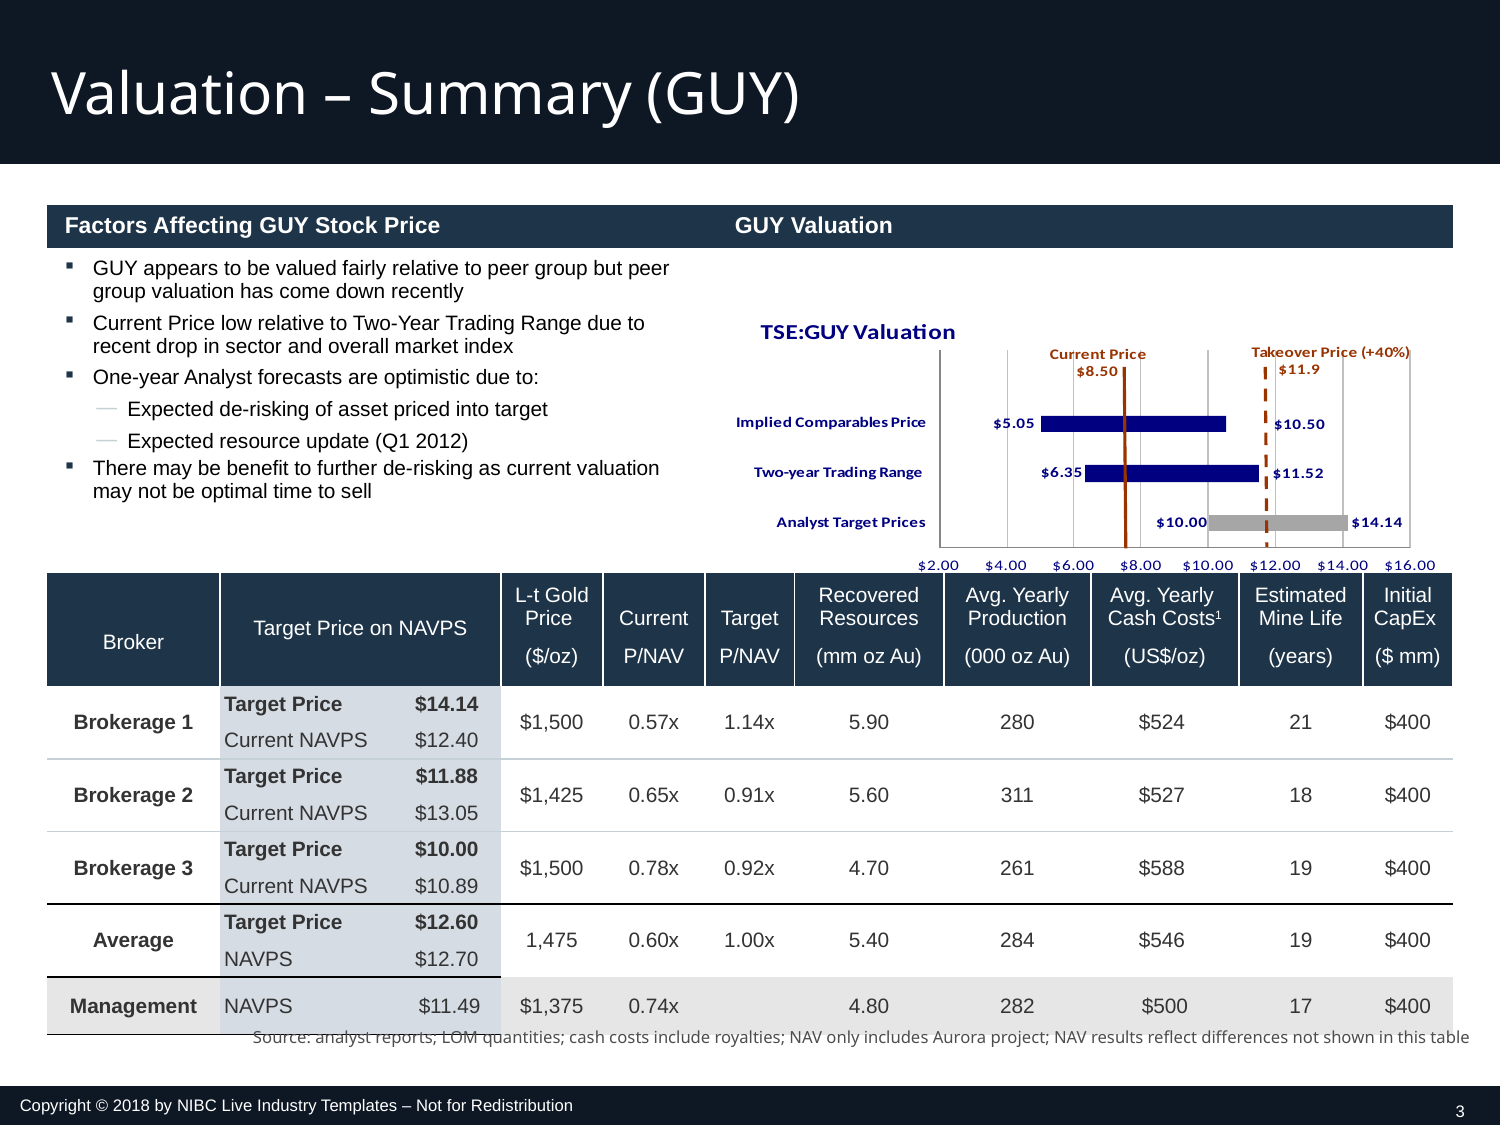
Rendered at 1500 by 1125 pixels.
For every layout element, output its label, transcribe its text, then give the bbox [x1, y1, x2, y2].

table_cell P/NAV [706, 630, 794, 686]
table_cell $527 [1091, 760, 1239, 831]
table_cell $11.49 [399, 978, 501, 1019]
table_cell Management [47, 978, 220, 1034]
picture [730, 260, 1448, 643]
table_cell [705, 977, 794, 1019]
table_cell 5.40 [794, 905, 944, 977]
table_cell 0.78x [603, 832, 705, 903]
table_header Target Price on NAVPS [221, 573, 500, 686]
table_cell $400 [1363, 905, 1453, 977]
table_cell 282 [944, 977, 1091, 1019]
table_cell 5.60 [794, 760, 944, 831]
table_cell 4.70 [794, 832, 944, 903]
table_cell 5.90 [794, 686, 944, 758]
table_cell Target Price [220, 905, 399, 941]
table_cell 21 [1239, 686, 1363, 758]
table_cell 18 [1239, 760, 1363, 831]
table_cell $588 [1091, 832, 1239, 903]
table_header Broker [47, 573, 219, 654]
table_cell $1,500 [501, 686, 603, 758]
text_box Valuation – Summary (GUY) [35, 41, 1455, 141]
table_header Factors Affecting GUY Stock Price [47, 205, 717, 248]
table_cell 0.92x [705, 832, 794, 903]
table_cell (US$/oz) [1092, 652, 1238, 686]
table_cell 4.80 [794, 977, 944, 1019]
table_cell NAVPS [220, 941, 399, 976]
table_cell $10.00 [399, 832, 501, 868]
table_cell 261 [944, 832, 1091, 903]
table_cell [717, 248, 1453, 573]
table_cell 0.57x [603, 686, 705, 758]
table_cell 1.00x [705, 905, 794, 977]
table_cell Brokerage 1 [47, 686, 220, 758]
table_cell $524 [1091, 686, 1239, 758]
table_cell Current NAVPS [220, 722, 399, 758]
table_header Current [604, 573, 704, 630]
table_cell [47, 654, 219, 686]
table_cell $12.70 [399, 941, 501, 976]
table_cell (years) [1240, 652, 1362, 686]
table_cell 284 [944, 905, 1091, 977]
table_cell $12.40 [399, 722, 501, 758]
table_cell Brokerage 2 [47, 760, 220, 831]
table_cell Current NAVPS [220, 795, 399, 831]
table_cell 0.74x [603, 977, 705, 1019]
table_cell 0.65x [603, 760, 705, 831]
table_cell $400 [1363, 977, 1453, 1019]
table_cell $1,425 [501, 760, 603, 831]
table_header L-t Gold Price [502, 573, 602, 630]
table_cell GUY appears to be valued fairly relative to peer group but peer group valuation has come down recently Current Price low relative to Two-Year Trading Range due to recent drop in sector and overall market index One-year Analyst forecasts are optimistic due to: Expected de-risking of asset priced into target Expected resource update (Q1 2012) There may be benefit to further de-risking as current valuation may not be optimal time to sell [47, 248, 717, 573]
table_cell 1.14x [705, 686, 794, 758]
table_cell $11.88 [399, 760, 501, 795]
table_cell (mm oz Au) [795, 652, 943, 686]
table_cell $1,375 [501, 977, 603, 1019]
text_box Source: analyst reports; LOM quantities; cash costs include royalties; NAV only includes Aurora project; NAV results reflect differences not shown in this table [216, 1019, 1500, 1055]
table_cell 280 [944, 686, 1091, 758]
table_cell 17 [1239, 977, 1363, 1019]
table_cell 19 [1239, 905, 1363, 977]
table_cell Average [47, 905, 220, 976]
table_cell $13.05 [399, 795, 501, 831]
table_cell $400 [1363, 686, 1453, 758]
table_cell ($/oz) [502, 630, 602, 686]
table_cell $12.60 [399, 905, 501, 941]
table_cell Current NAVPS [220, 868, 399, 903]
table_cell ($ mm) [1364, 644, 1452, 686]
table_header GUY Valuation [717, 205, 1453, 248]
table_cell 1,475 [501, 905, 603, 977]
table_cell $400 [1363, 832, 1453, 903]
table_cell 19 [1239, 832, 1363, 903]
table_cell $10.89 [399, 868, 501, 903]
table_cell $500 [1091, 977, 1239, 1019]
table_cell $14.14 [399, 686, 501, 722]
table_cell Target Price [220, 832, 399, 868]
table_cell $546 [1091, 905, 1239, 977]
table_cell NAVPS [220, 978, 399, 1019]
table_cell $1,500 [501, 832, 603, 903]
table_cell $400 [1363, 760, 1453, 831]
table_cell Target Price [220, 760, 399, 795]
table_cell (000 oz Au) [945, 652, 1090, 686]
table_cell Target Price [220, 686, 399, 722]
table_cell Brokerage 3 [47, 832, 220, 903]
table_cell 0.60x [603, 905, 705, 977]
table_header Target [706, 573, 725, 630]
slide_number 3 [1167, 1093, 1480, 1116]
table_cell 0.91x [705, 760, 794, 831]
table_cell P/NAV [604, 630, 704, 686]
table_cell 311 [944, 760, 1091, 831]
